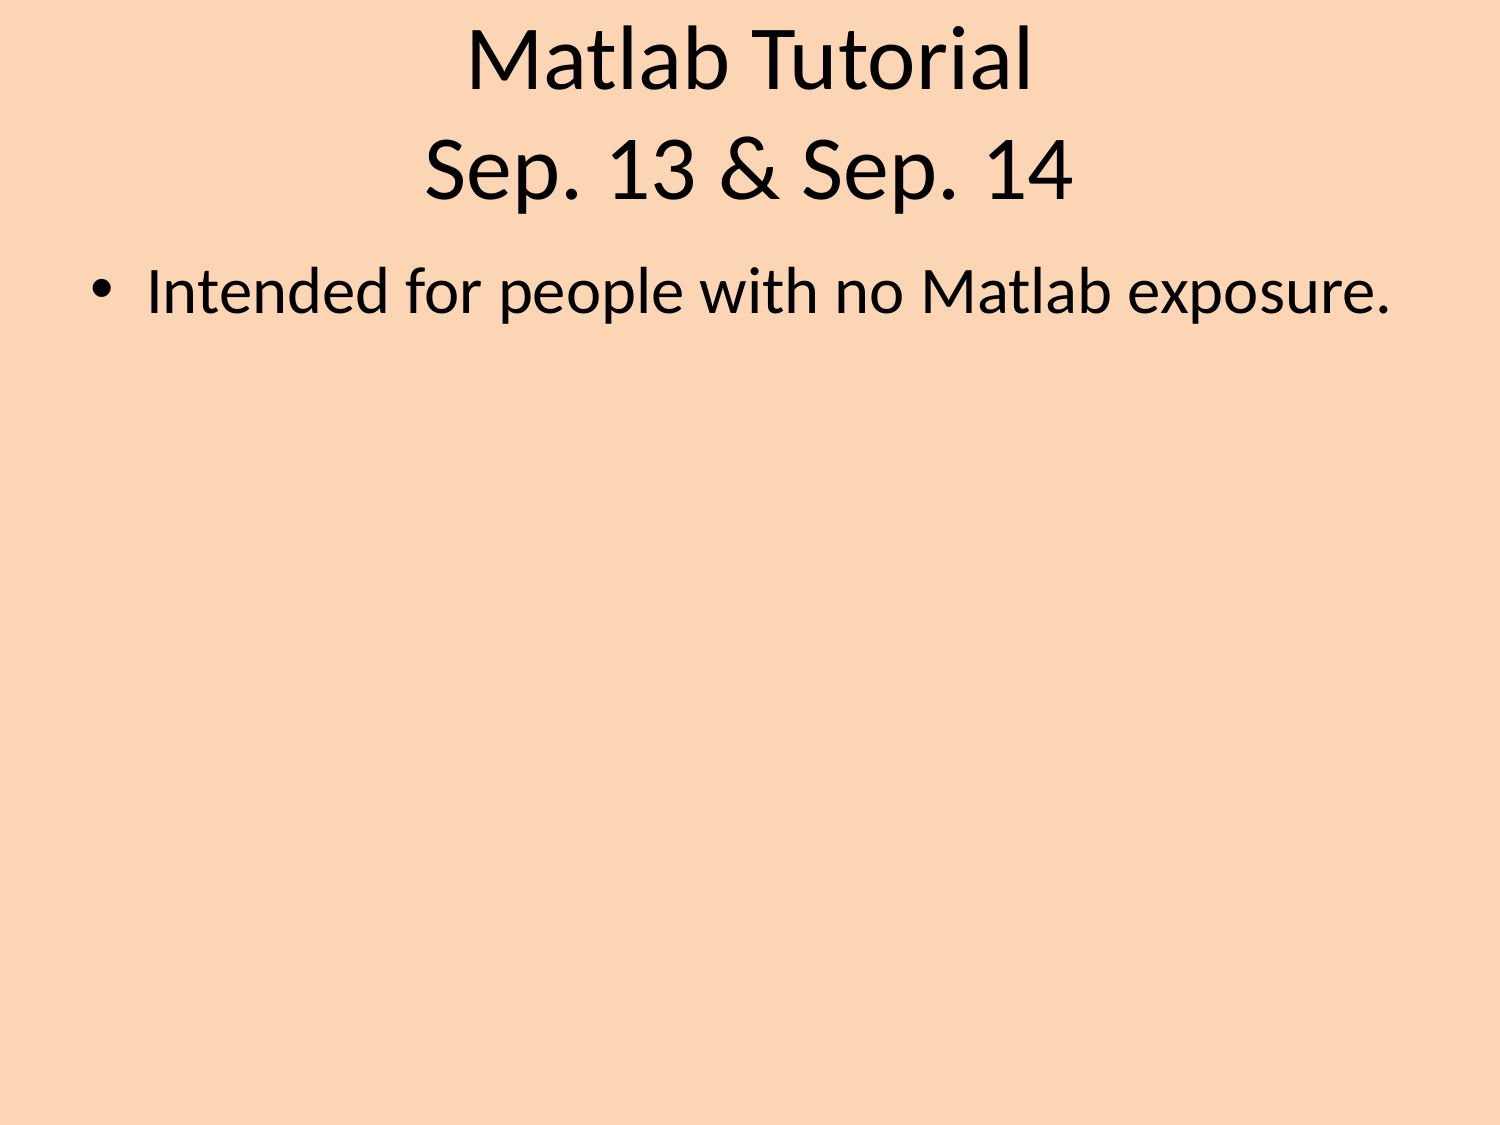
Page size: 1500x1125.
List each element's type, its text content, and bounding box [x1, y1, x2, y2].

title Matlab Tutorial Sep. 13 & Sep. 14 [74, 34, 1426, 182]
list Intended for people with no Matlab exposure. [74, 239, 1426, 1068]
